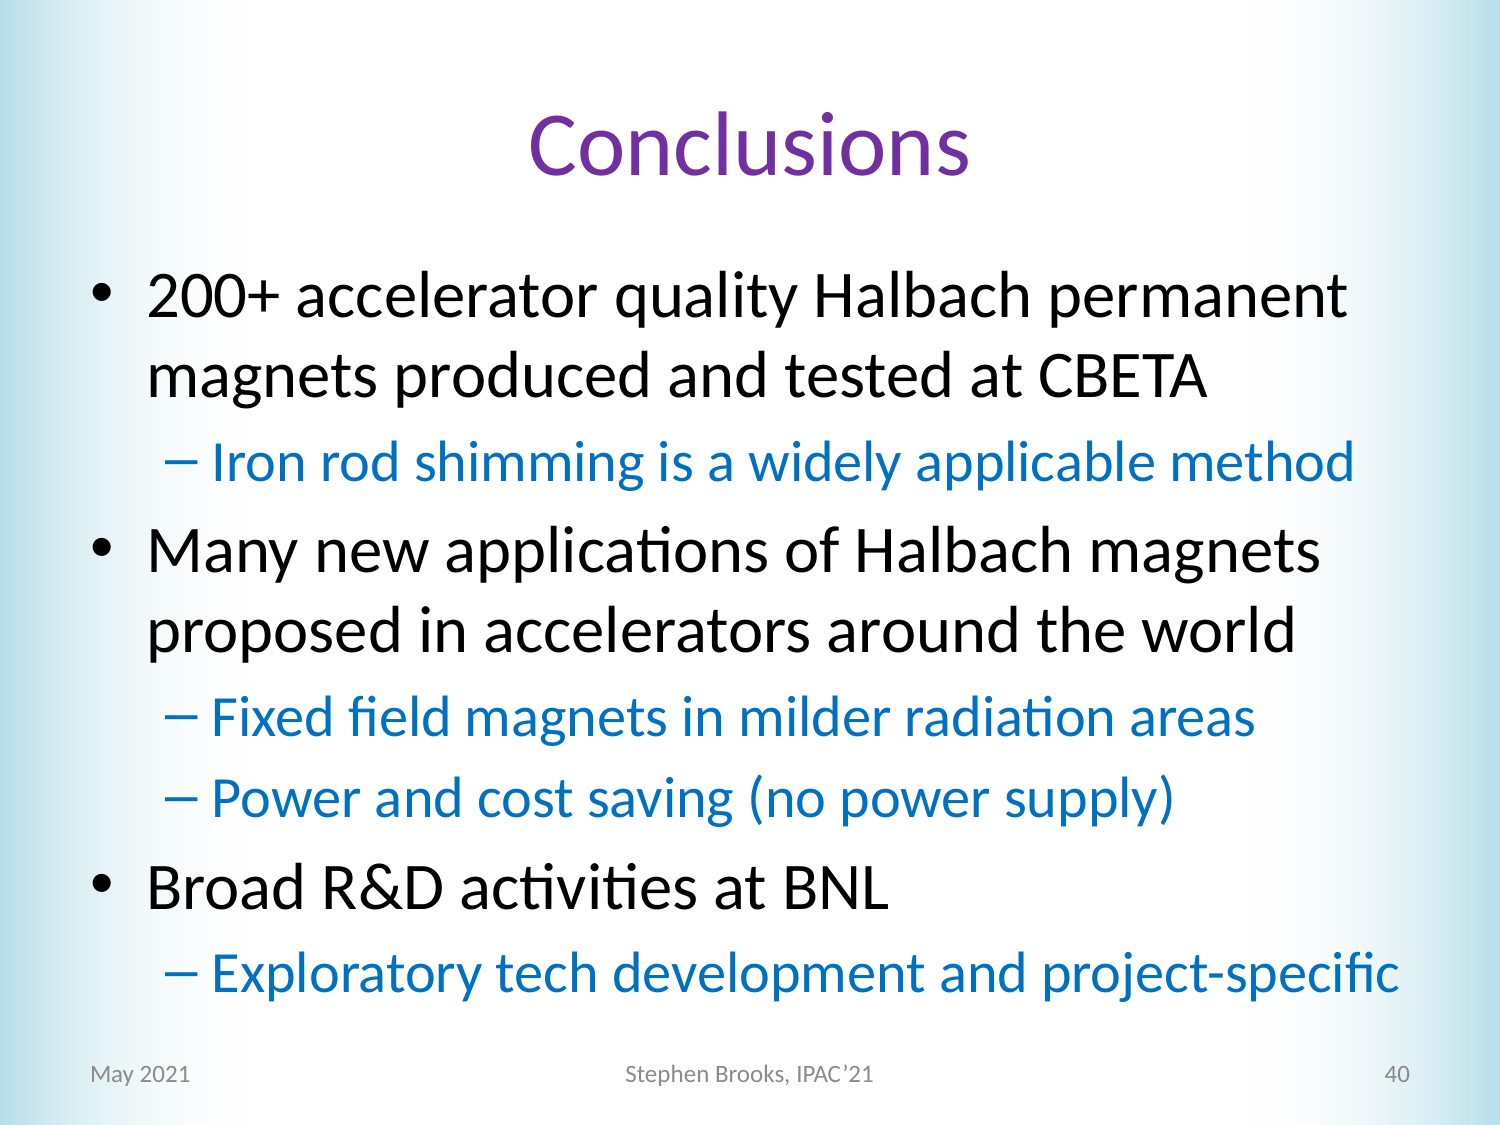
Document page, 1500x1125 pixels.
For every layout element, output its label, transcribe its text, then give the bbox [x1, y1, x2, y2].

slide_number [75, 1042, 425, 1103]
title Conclusions [75, 45, 1425, 233]
footer Stephen Brooks, IPAC’21 [512, 1042, 988, 1103]
slide_number 40 [1074, 1042, 1425, 1103]
list 200+ accelerator quality Halbach permanent magnets produced and tested at CBETA Iron rod shimming is a widely applicable method Many new applications of Halbach magnets proposed in accelerators around the world Fixed field magnets in milder radiation areas Power and cost saving (no power supply) Broad R&D activities at BNL Exploratory tech development and project-specific [75, 243, 1425, 1005]
